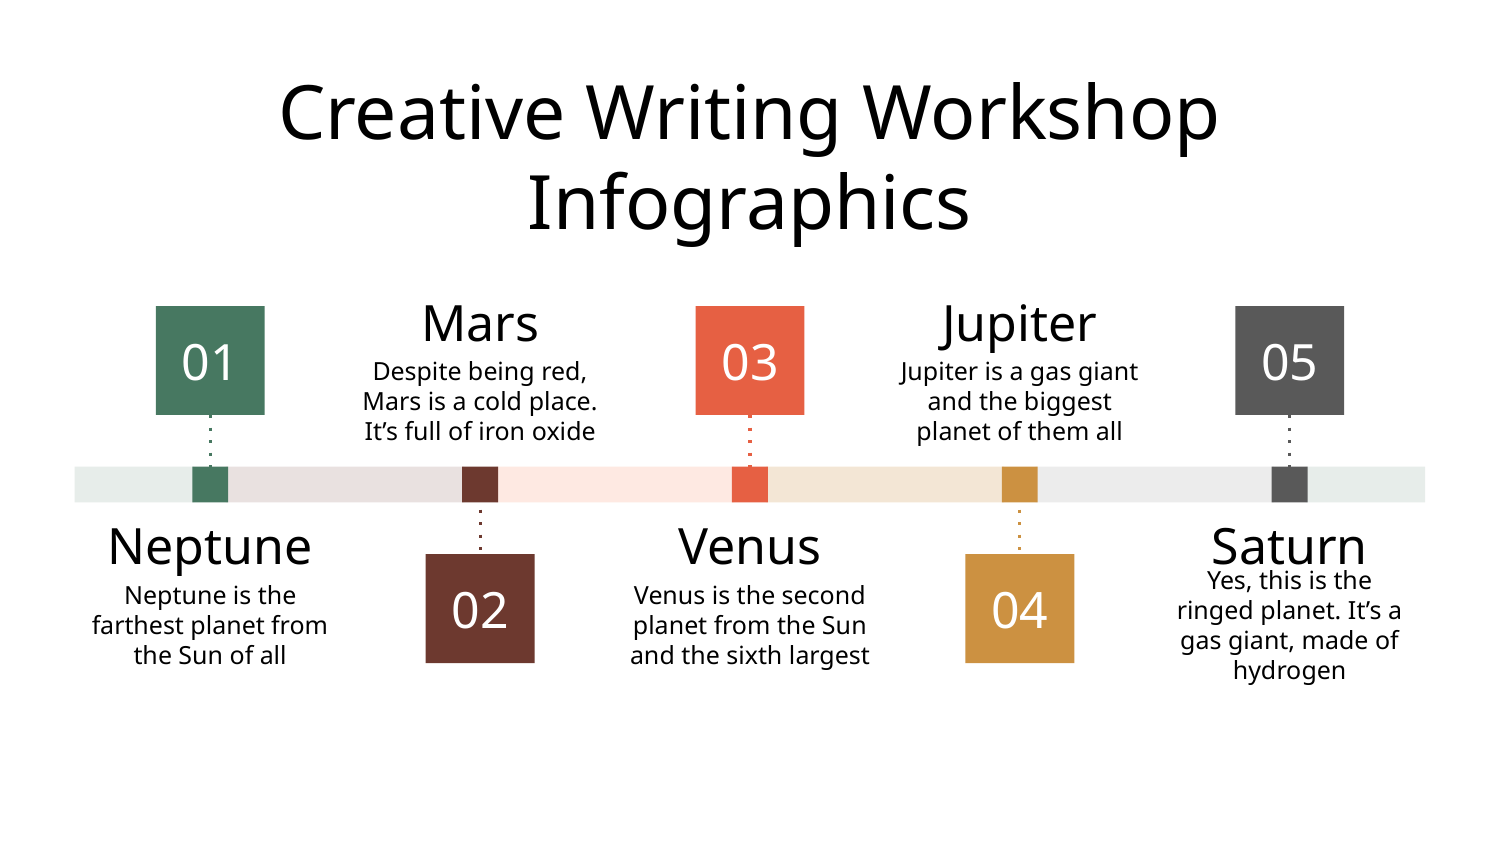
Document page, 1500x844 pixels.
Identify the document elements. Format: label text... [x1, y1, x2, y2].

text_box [74, 305, 347, 680]
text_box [344, 293, 617, 664]
title Creative Writing Workshop Infographics [75, 49, 1425, 144]
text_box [883, 293, 1156, 664]
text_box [1153, 305, 1426, 680]
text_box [613, 305, 887, 680]
